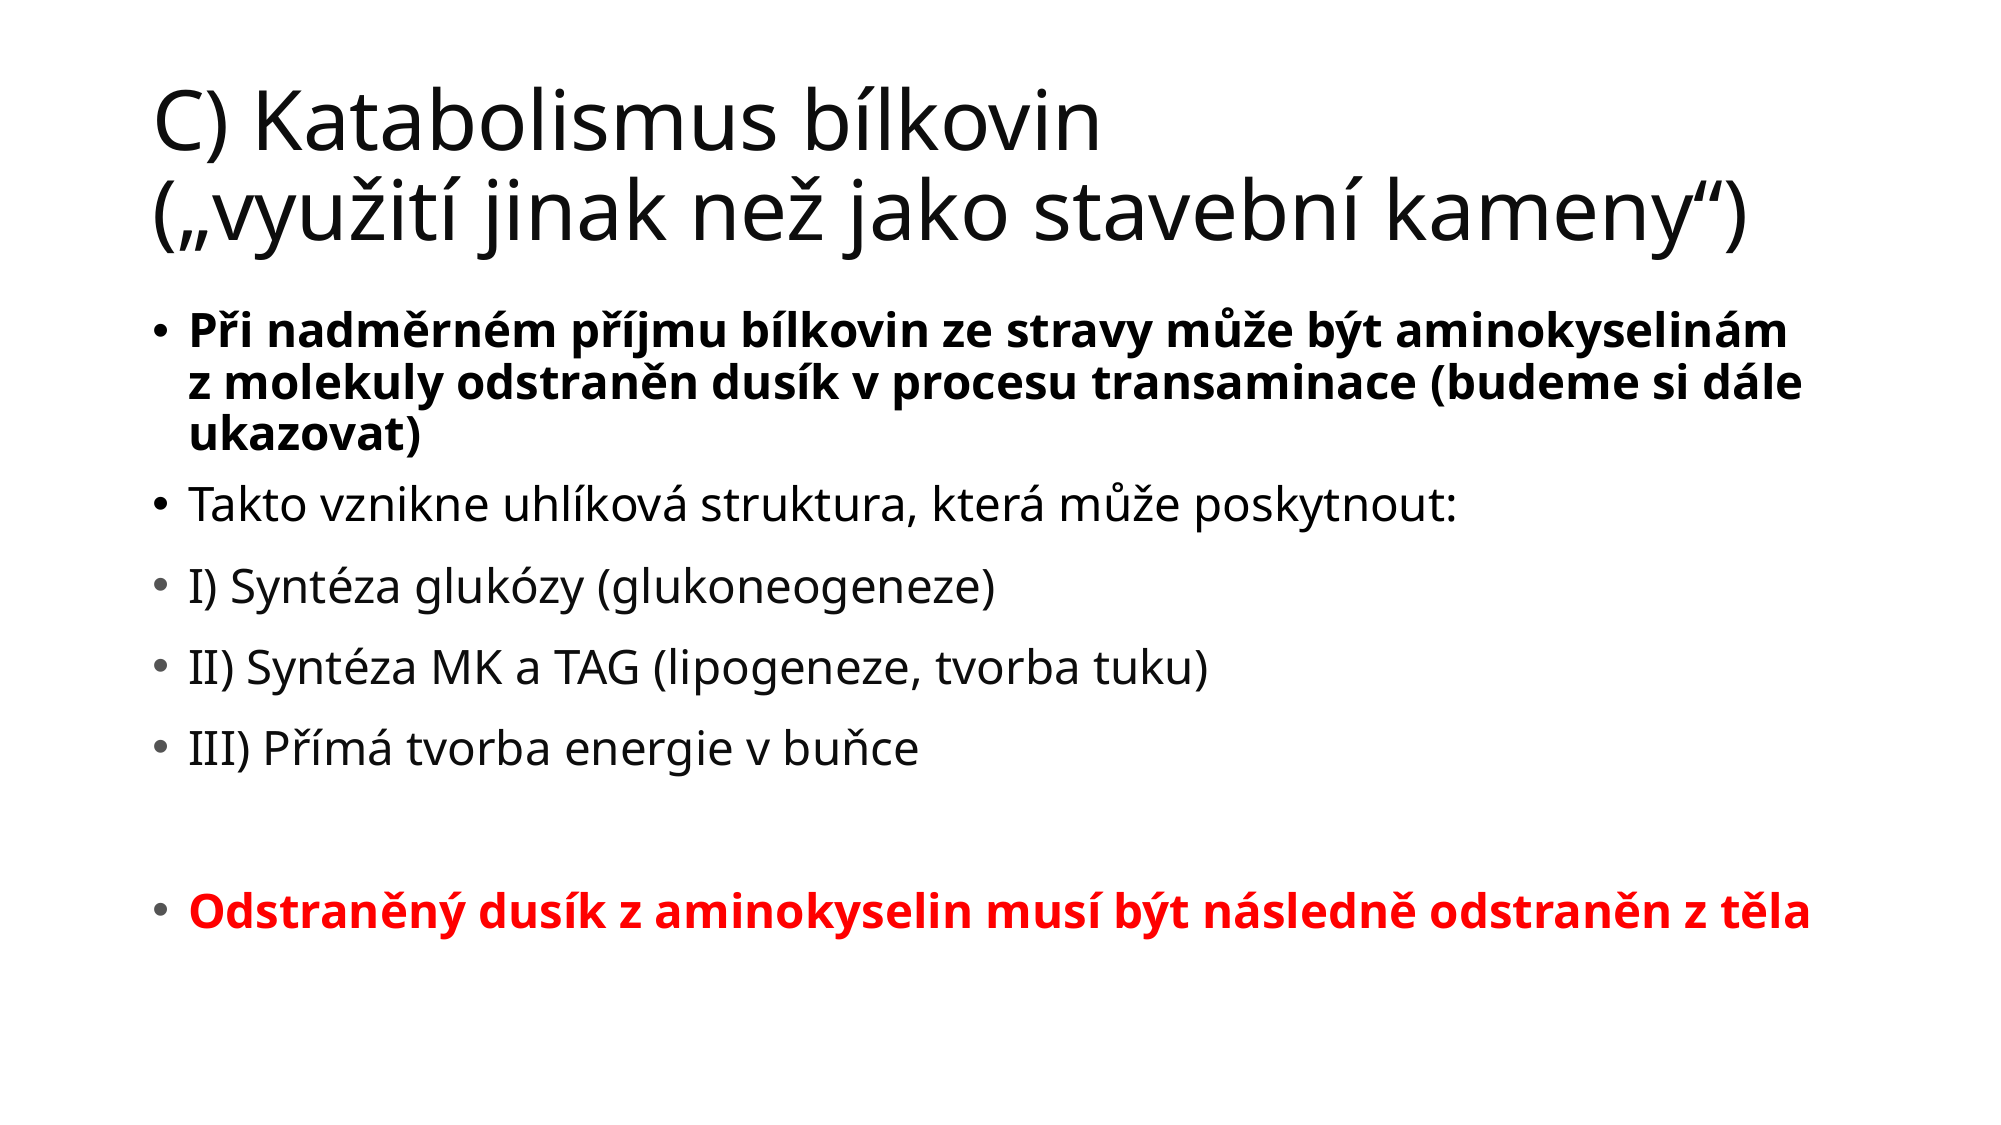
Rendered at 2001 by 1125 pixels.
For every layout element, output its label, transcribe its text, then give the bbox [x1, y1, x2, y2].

title C) Katabolismus bílkovin („využití jinak než jako stavební kameny“) [137, 59, 1863, 278]
list Při nadměrném příjmu bílkovin ze stravy může být aminokyselinám z molekuly odstraněn dusík v procesu transaminace (budeme si dále ukazovat) Takto vznikne uhlíková struktura, která může poskytnout: I) Syntéza glukózy (glukoneogeneze) II) Syntéza MK a TAG (lipogeneze, tvorba tuku) III) Přímá tvorba energie v buňce Odstraněný dusík z aminokyselin musí být následně odstraněn z těla [137, 299, 1863, 1014]
